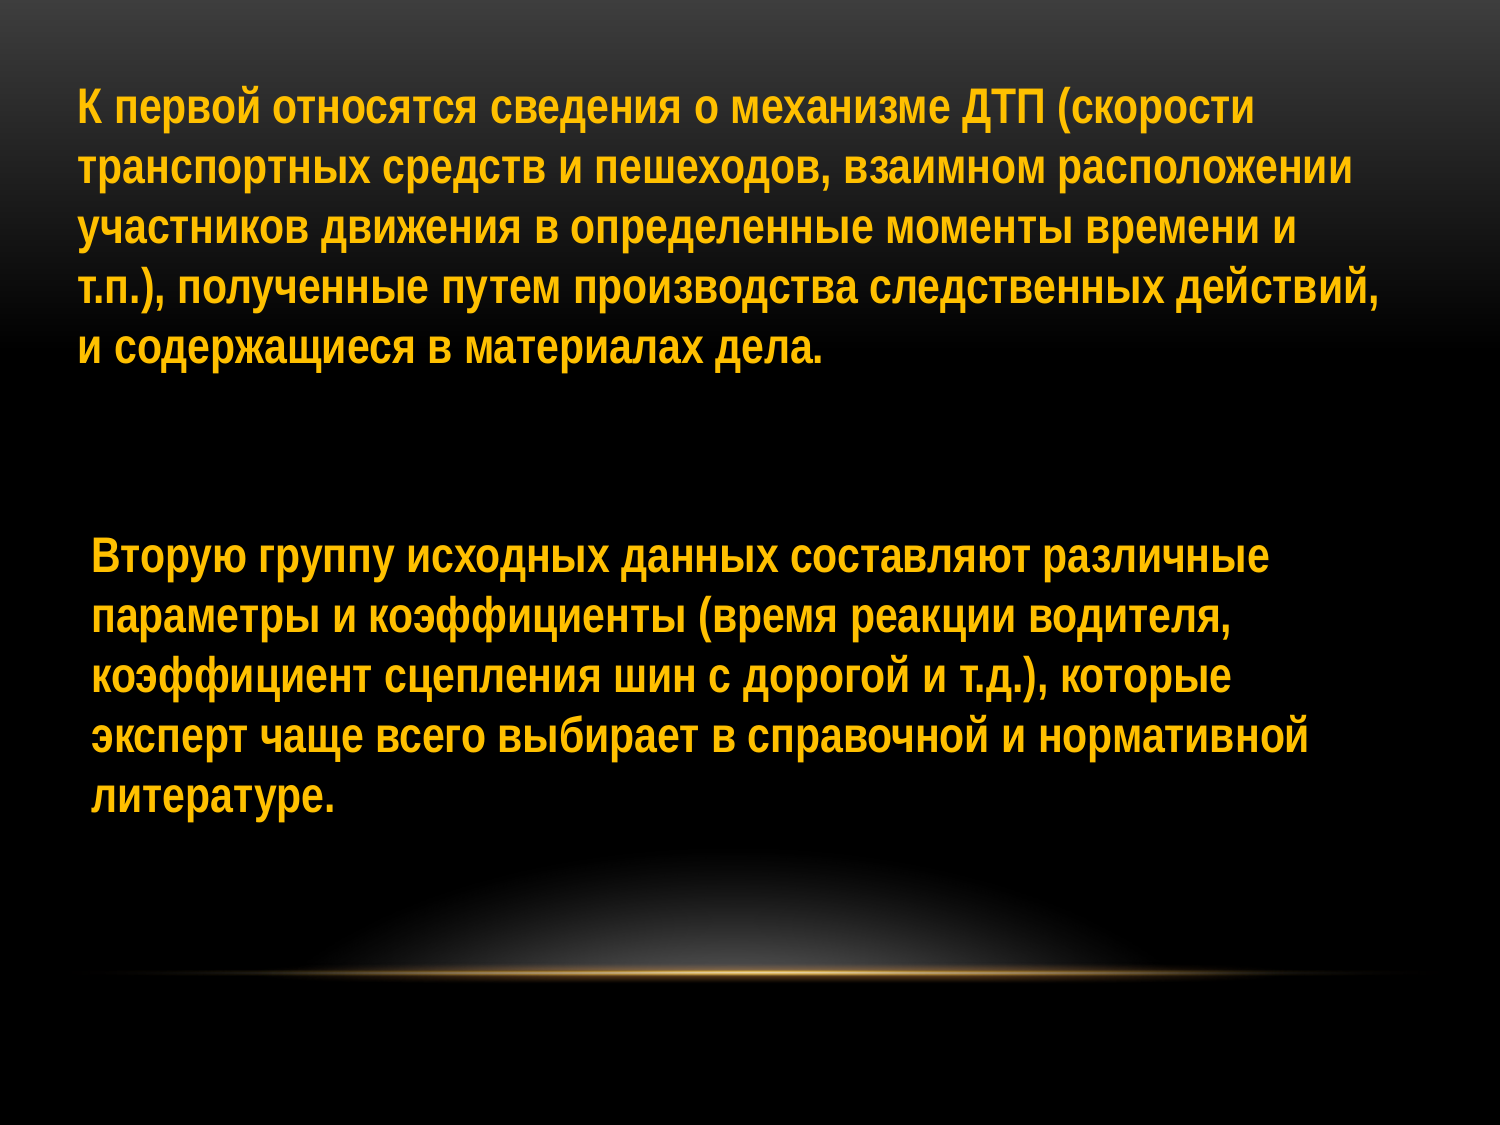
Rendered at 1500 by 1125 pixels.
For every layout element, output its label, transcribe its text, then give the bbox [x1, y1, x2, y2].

text_box Вторую группу исходных данных составляют различные параметры и коэффициенты (время реакции водителя, коэффициент сцепления шин с дорогой и т.д.), которые эксперт чаще всего выбирает в справочной и нормативной литературе. [76, 515, 1412, 830]
text_box К первой относятся сведения о механизме ДТП (скорости транспортных средств и пешеходов, взаимном расположении участников движения в определенные моменты времени и т.п.), полученные путем производства следственных действий, и содержащиеся в материалах дела. [63, 66, 1398, 382]
picture [0, 0, 1500, 1125]
